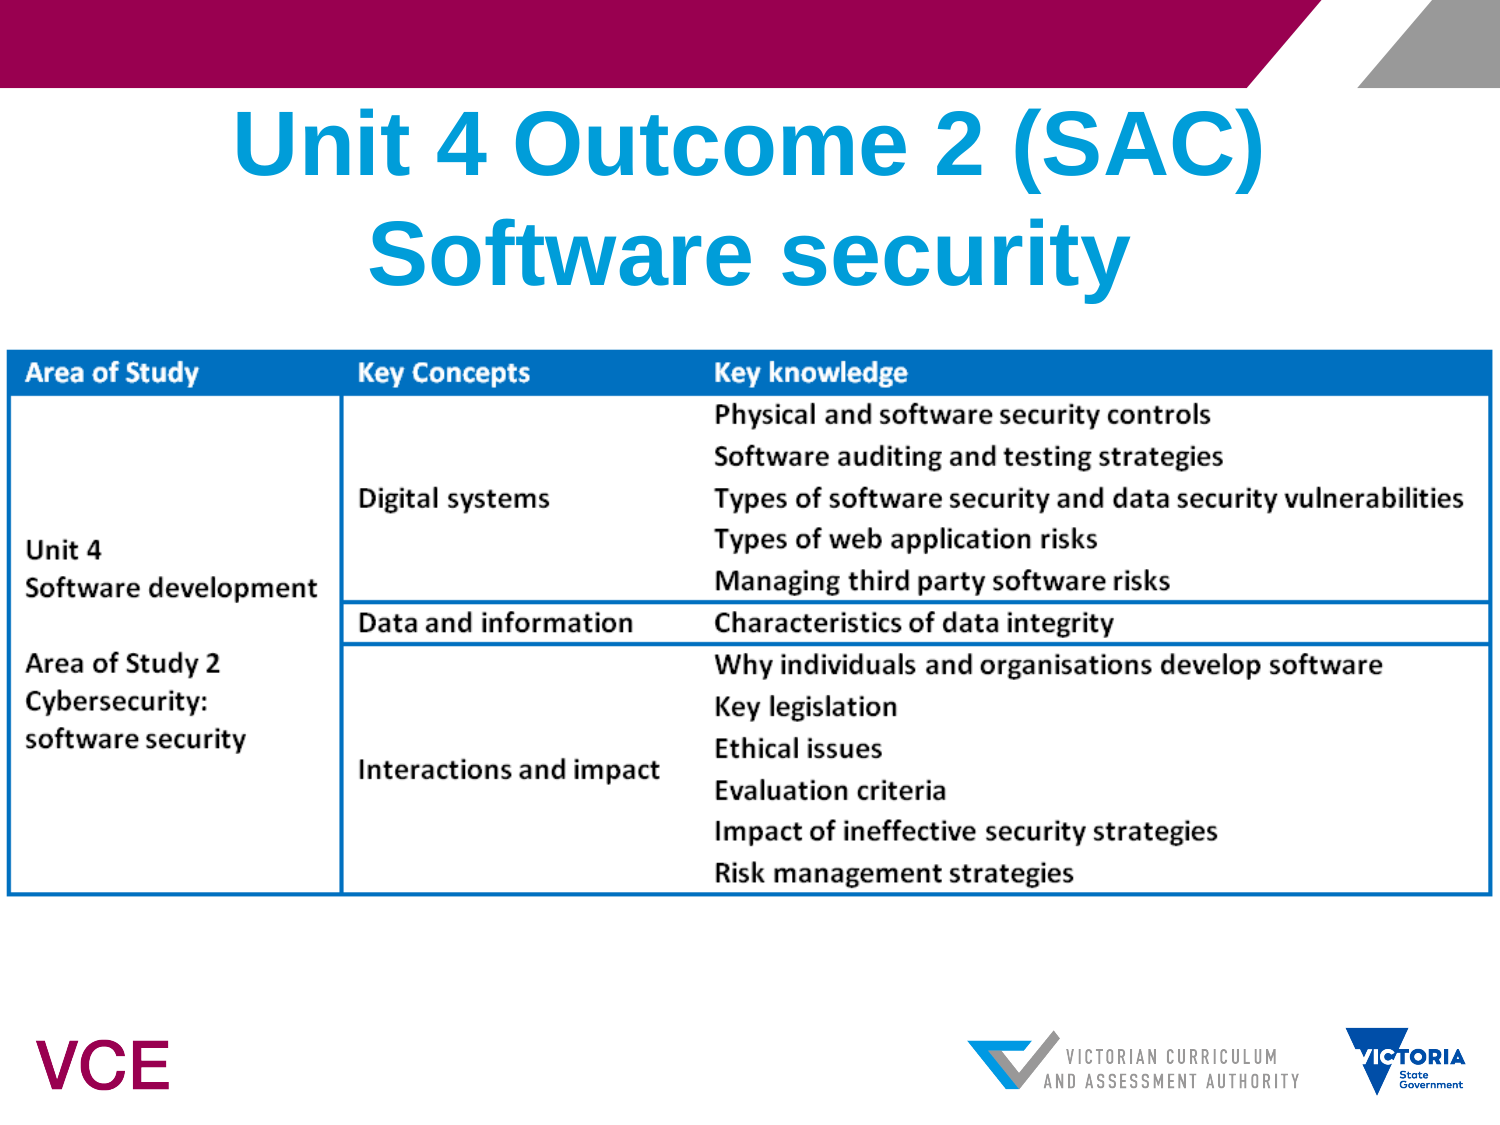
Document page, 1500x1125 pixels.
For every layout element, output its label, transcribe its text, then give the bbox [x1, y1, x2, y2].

picture [0, 0, 1500, 99]
picture [0, 288, 1500, 1125]
title Unit 4 Outcome 2 (SAC) Software security [0, 99, 1500, 288]
